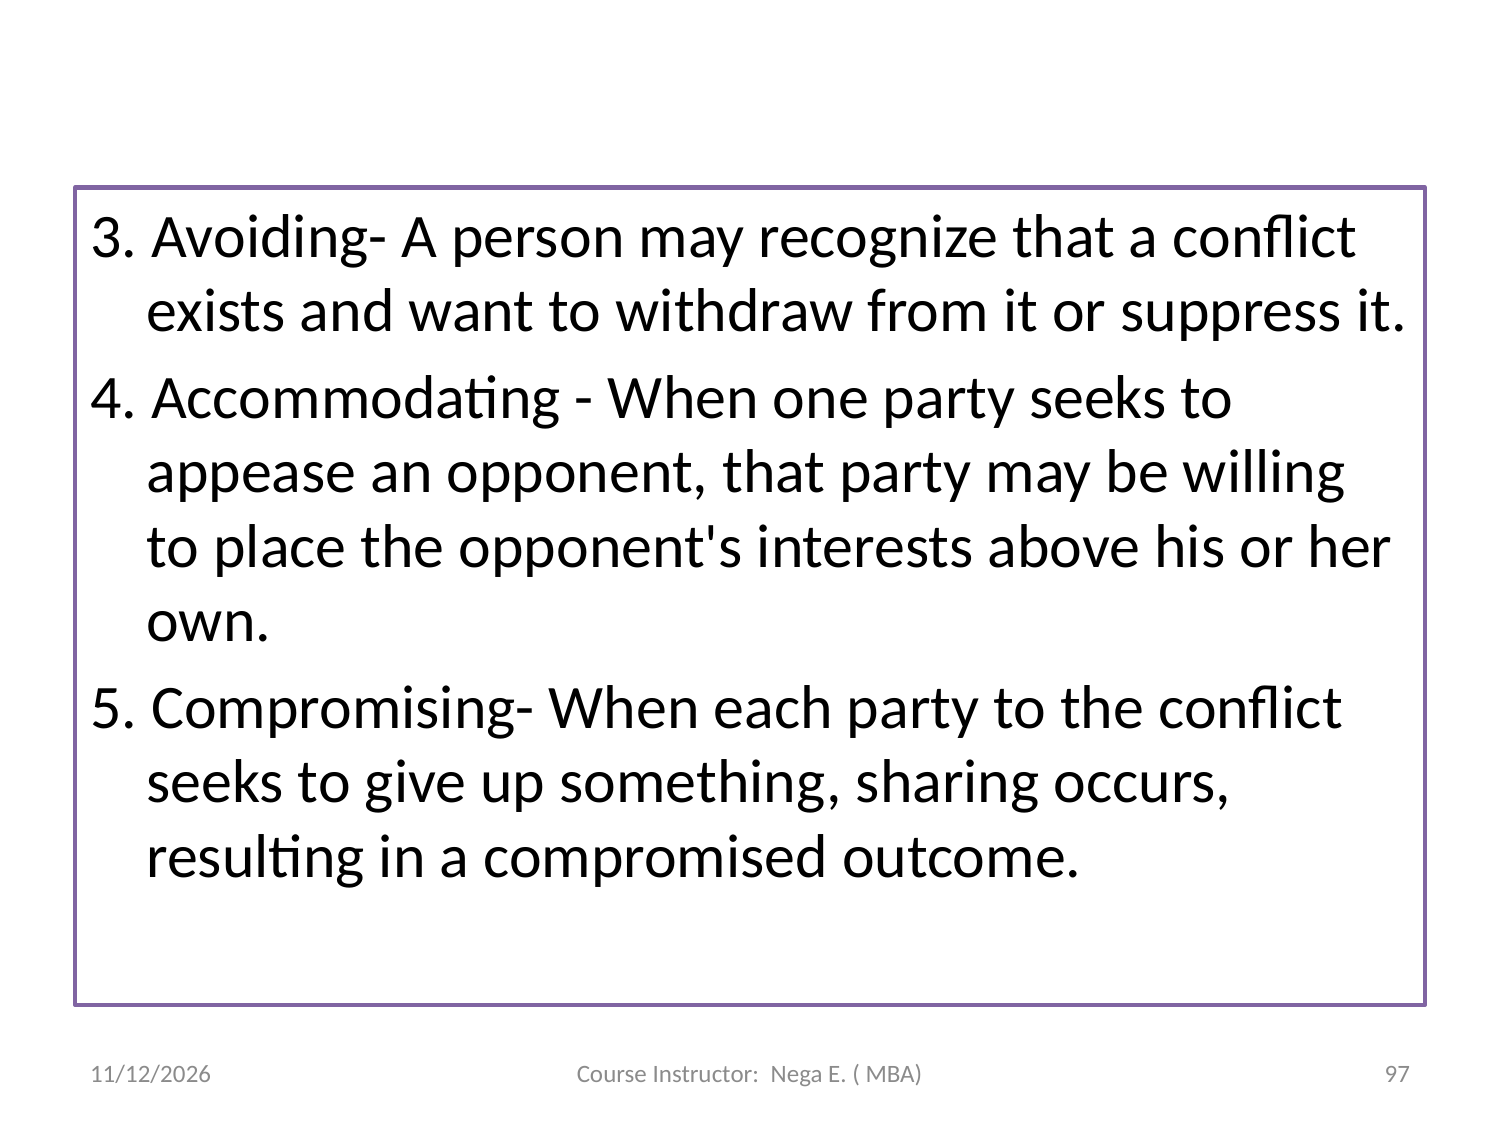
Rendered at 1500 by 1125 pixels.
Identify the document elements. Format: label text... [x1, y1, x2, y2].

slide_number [75, 1042, 425, 1103]
slide_number 97 [1074, 1042, 1425, 1103]
list 3. Avoiding- A person may recognize that a conflict exists and want to withdraw from it or suppress it. 4. Accommodating - When one party seeks to appease an opponent, that party may be willing to place the opponent's interests above his or her own. 5. Compromising- When each party to the conflict seeks to give up something, sharing occurs, resulting in a compromised outcome. [73, 185, 1427, 1007]
footer Course Instructor: Nega E. ( MBA) [512, 1042, 988, 1103]
